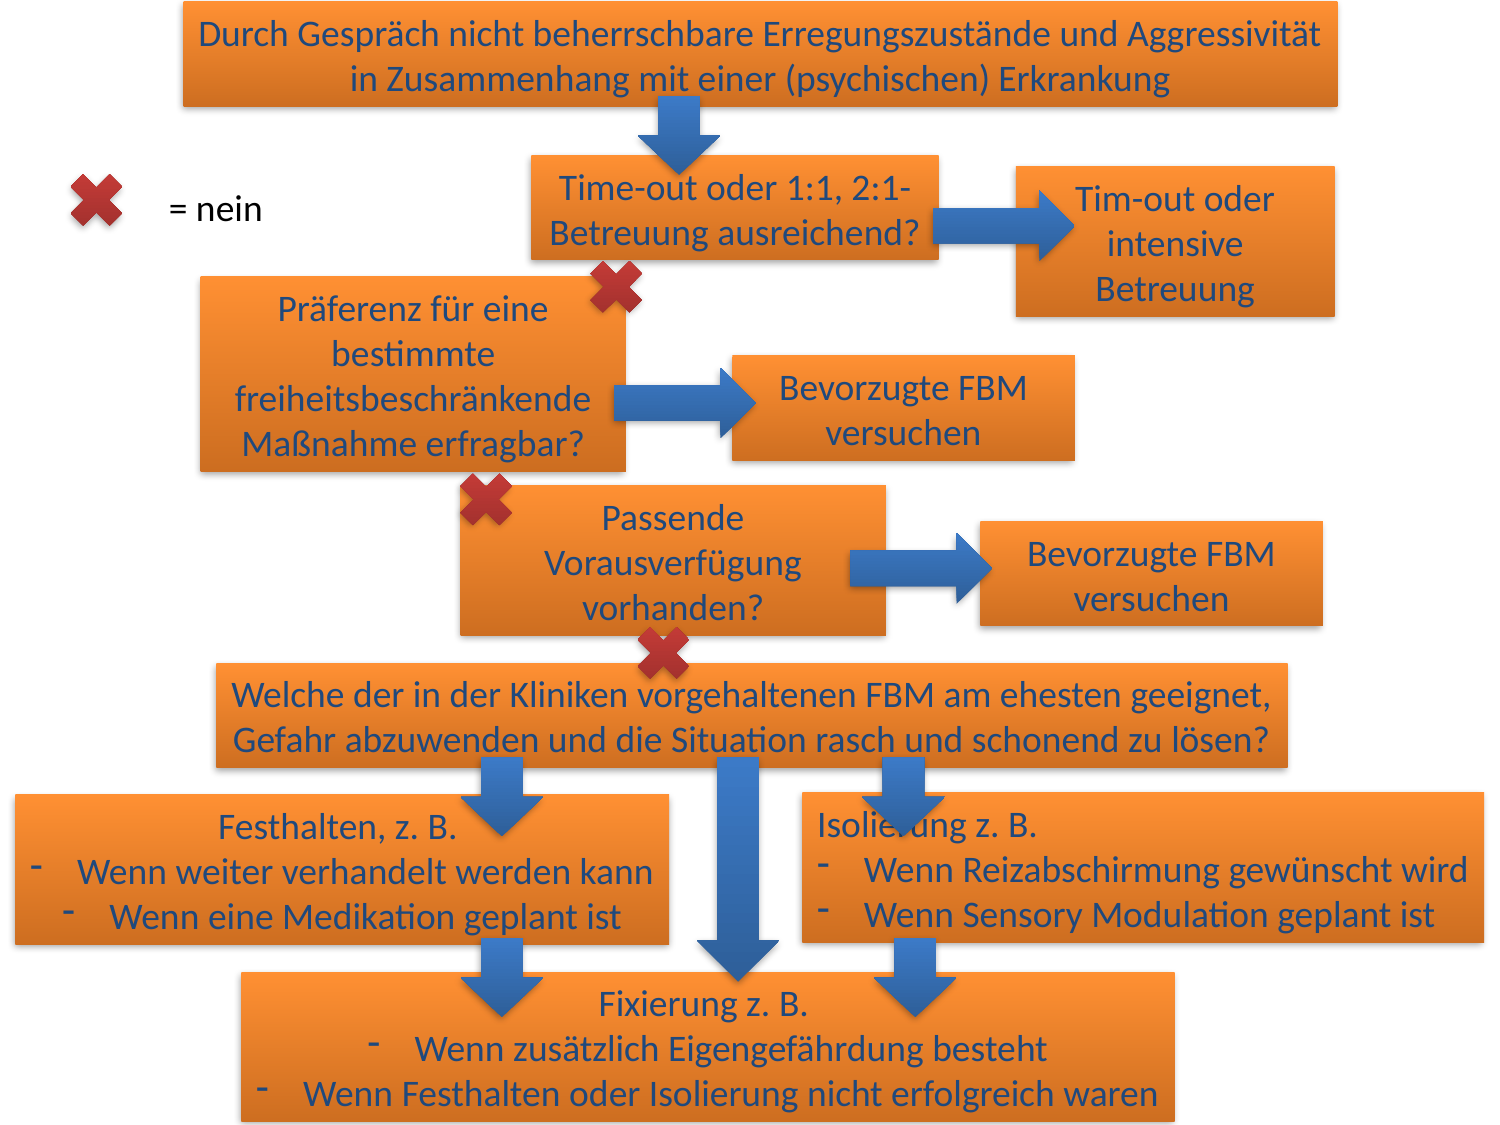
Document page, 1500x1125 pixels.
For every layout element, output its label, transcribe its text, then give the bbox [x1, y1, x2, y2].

text_box [460, 473, 512, 526]
text_box [696, 757, 780, 982]
text_box Time-out oder 1:1, 2:1-Betreuung ausreichend? [531, 155, 939, 260]
text_box Welche der in der Kliniken vorgehaltenen FBM am ehesten geeignet, Gefahr abzuwenden und die Situation rasch und schonend zu lösen? [216, 663, 1288, 768]
text_box [637, 95, 721, 175]
text_box [614, 367, 756, 439]
text_box = nein [154, 176, 278, 237]
text_box [862, 757, 945, 837]
text_box [590, 261, 642, 313]
text_box Bevorzugte FBM versuchen [980, 521, 1323, 626]
text_box [70, 174, 123, 226]
text_box Bevorzugte FBM versuchen [732, 355, 1075, 461]
text_box Passende Vorausverfügung vorhanden? [460, 485, 886, 636]
text_box Fixierung z. B. Wenn zusätzlich Eigengefährdung besteht Wenn Festhalten oder Isolierung nicht erfolgreich waren [241, 972, 1175, 1122]
text_box [933, 190, 1075, 262]
text_box [850, 532, 993, 604]
text_box Isolierung z. B. Wenn Reizabschirmung gewünscht wird Wenn Sensory Modulation geplant ist [802, 792, 1485, 943]
text_box [637, 627, 690, 679]
text_box [873, 938, 957, 1018]
text_box [460, 757, 544, 837]
text_box Durch Gespräch nicht beherrschbare Erregungszustände und Aggressivität in Zusammenhang mit einer (psychischen) Erkrankung [183, 1, 1338, 107]
text_box Tim-out oder intensive Betreuung [1015, 166, 1335, 317]
text_box Festhalten, z. B. Wenn weiter verhandelt werden kann Wenn eine Medikation geplant ist [15, 794, 670, 945]
text_box [460, 938, 544, 1018]
text_box Präferenz für eine bestimmte freiheitsbeschränkende Maßnahme erfragbar? [200, 276, 626, 472]
